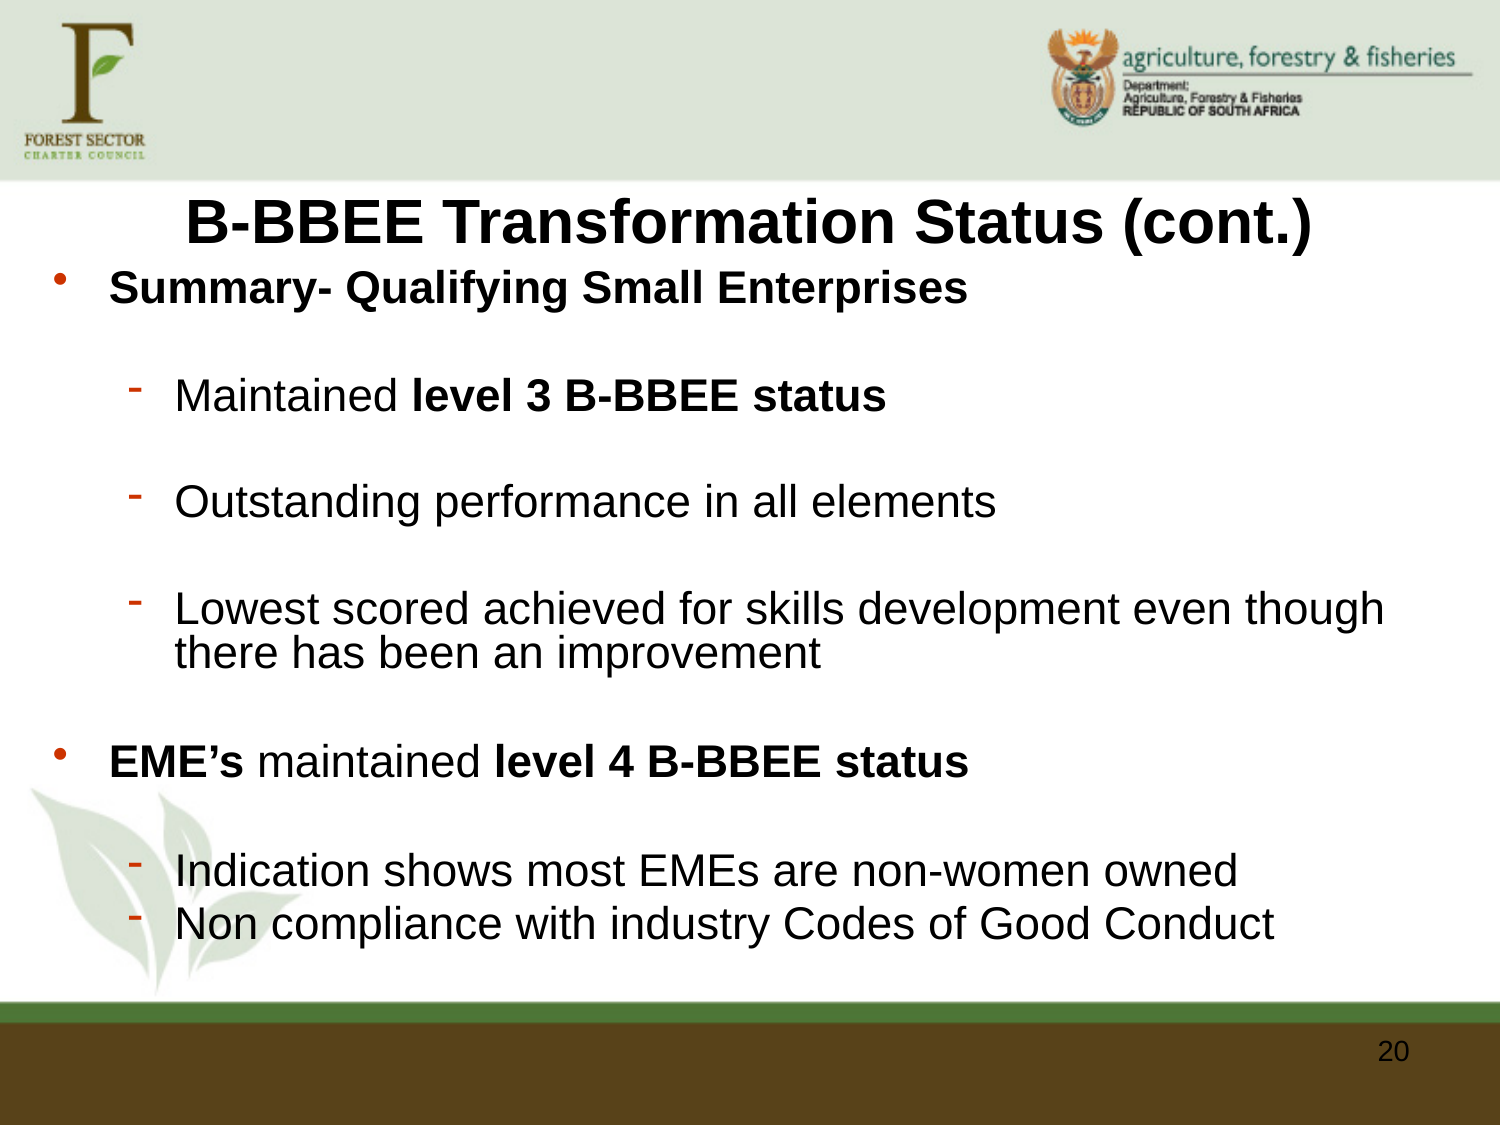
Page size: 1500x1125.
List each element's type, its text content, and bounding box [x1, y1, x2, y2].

list Summary- Qualifying Small Enterprises Maintained level 3 B-BBEE status Outstanding performance in all elements Lowest scored achieved for skills development even though there has been an improvement EME’s maintained level 4 B-BBEE status Indication shows most EMEs are non-women owned Non compliance with industry Codes of Good Conduct [37, 249, 1488, 1025]
title B-BBEE Transformation Status (cont.) [75, 187, 1425, 249]
picture [0, 0, 1500, 1125]
slide_number 20 [1074, 1024, 1426, 1103]
